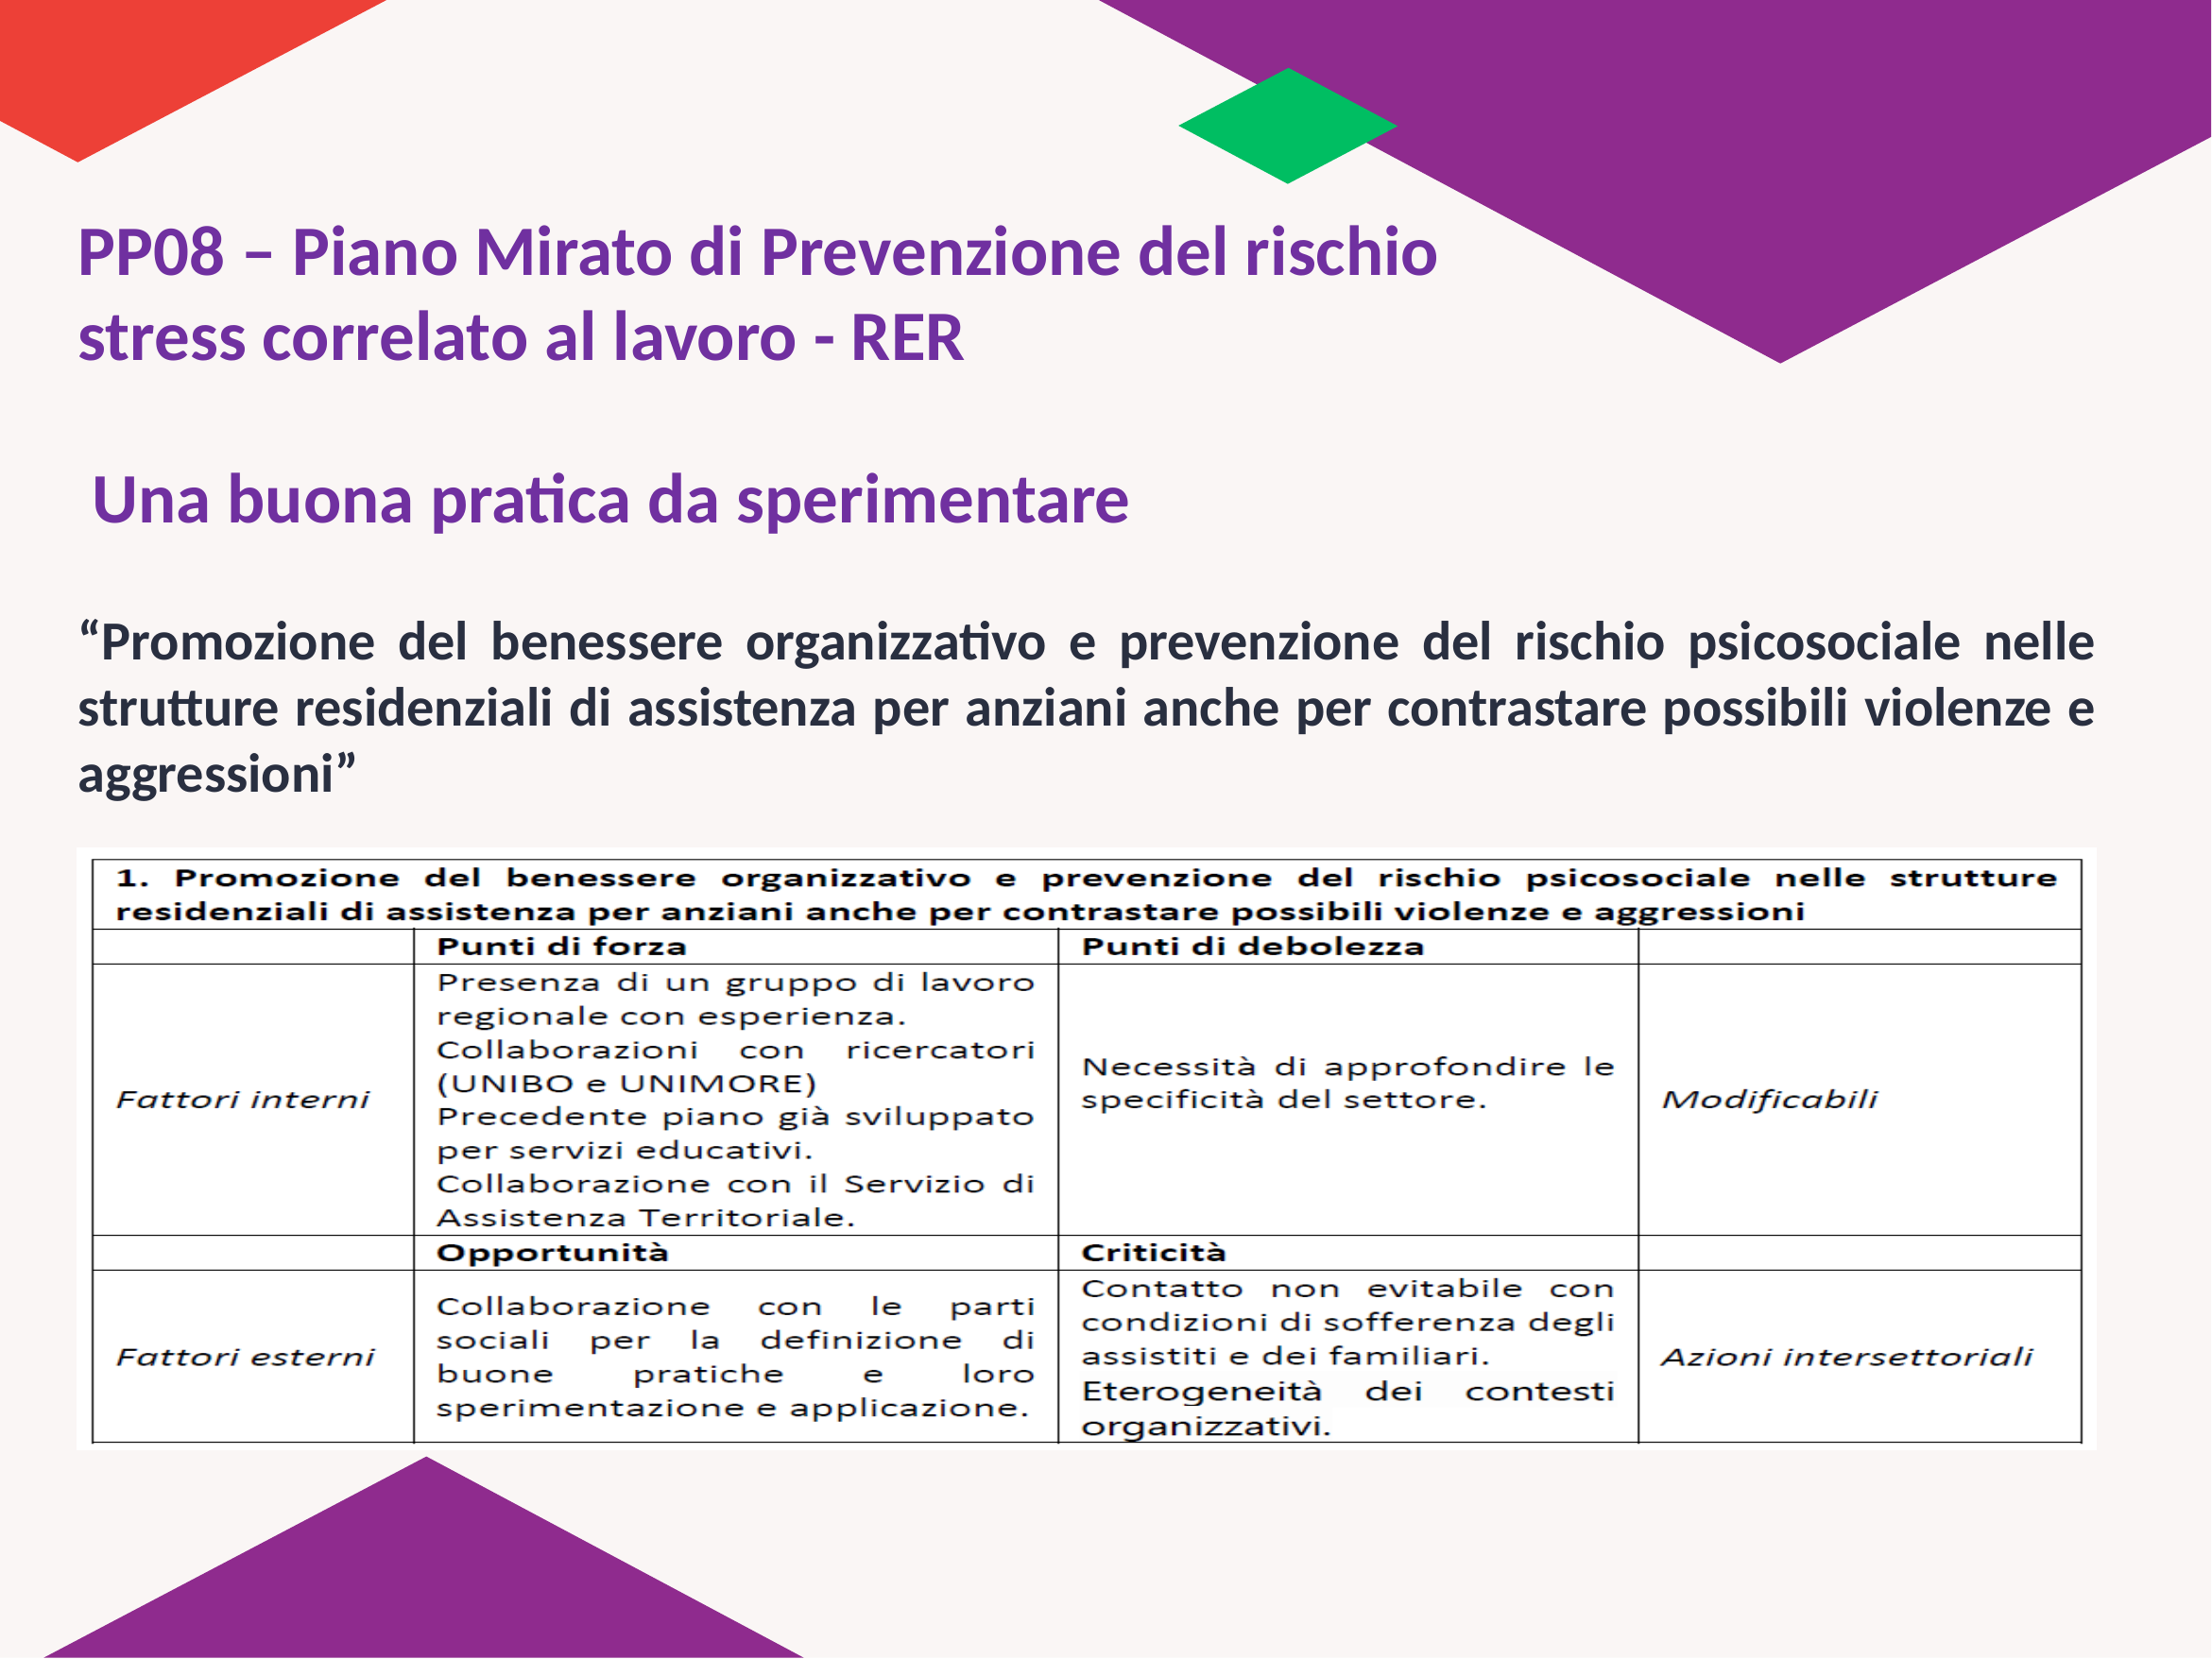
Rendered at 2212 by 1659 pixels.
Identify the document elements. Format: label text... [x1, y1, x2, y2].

title PP08 – Piano Mirato di Prevenzione del rischio stress correlato al lavoro - RER [77, 204, 1532, 376]
picture [77, 847, 2098, 1451]
list “Promozione del benessere organizzativo e prevenzione del rischio psicosociale nelle strutture residenziali di assistenza per anziani anche per contrastare possibili violenze e aggressioni” [77, 605, 2097, 806]
text_box Una buona pratica da sperimentare [77, 445, 1189, 545]
